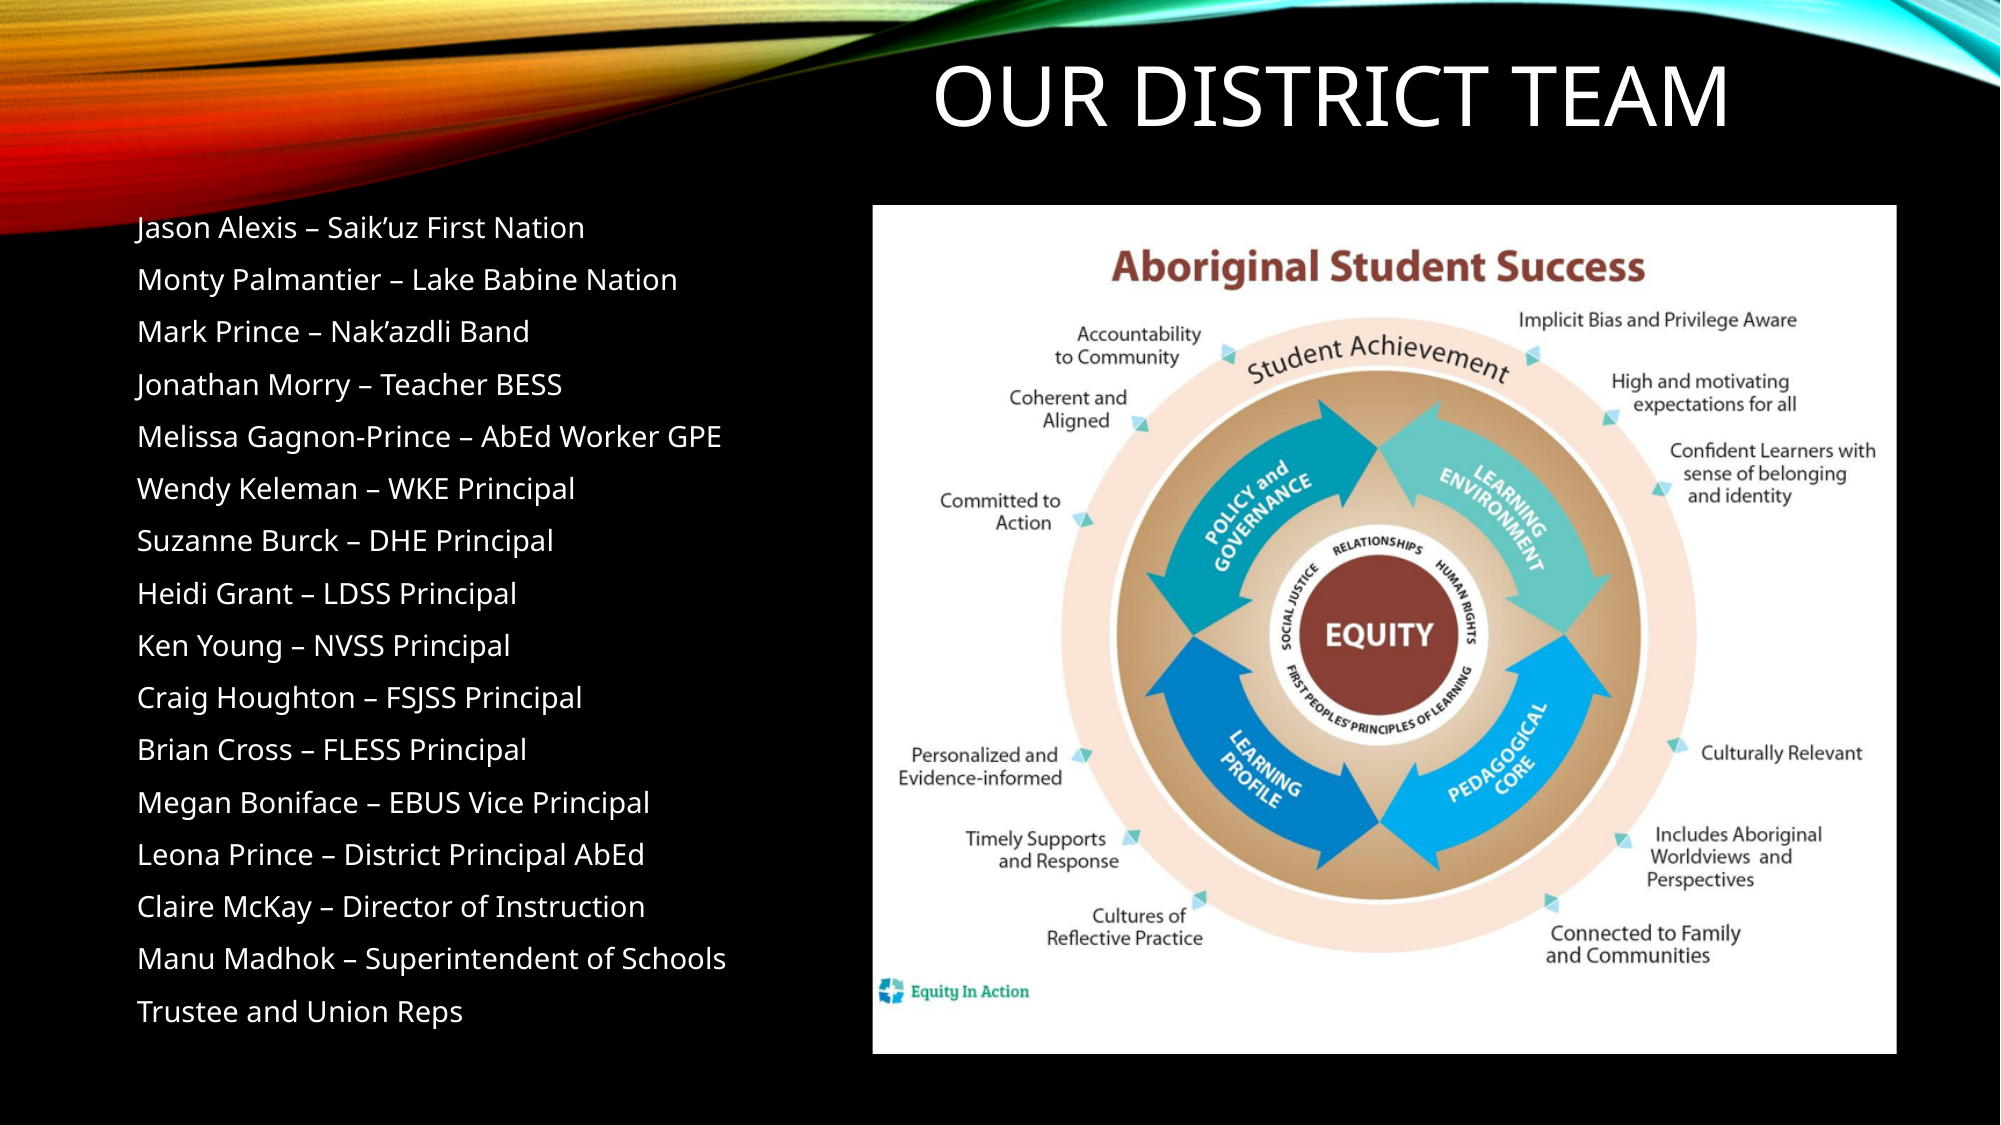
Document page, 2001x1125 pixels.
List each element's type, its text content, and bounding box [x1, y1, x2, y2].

list Jason Alexis – Saik’uz First Nation Monty Palmantier – Lake Babine Nation Mark Prince – Nak’azdli Band Jonathan Morry – Teacher BESS Melissa Gagnon-Prince – AbEd Worker GPE Wendy Keleman – WKE Principal Suzanne Burck – DHE Principal Heidi Grant – LDSS Principal Ken Young – NVSS Principal Craig Houghton – FSJSS Principal Brian Cross – FLESS Principal Megan Boniface – EBUS Vice Principal Leona Prince – District Principal AbEd Claire McKay – Director of Instruction Manu Madhok – Superintendent of Schools Trustee and Union Reps [121, 205, 798, 1021]
title Our district team [335, 0, 1749, 206]
picture [798, 0, 2000, 1054]
picture [0, 0, 335, 237]
